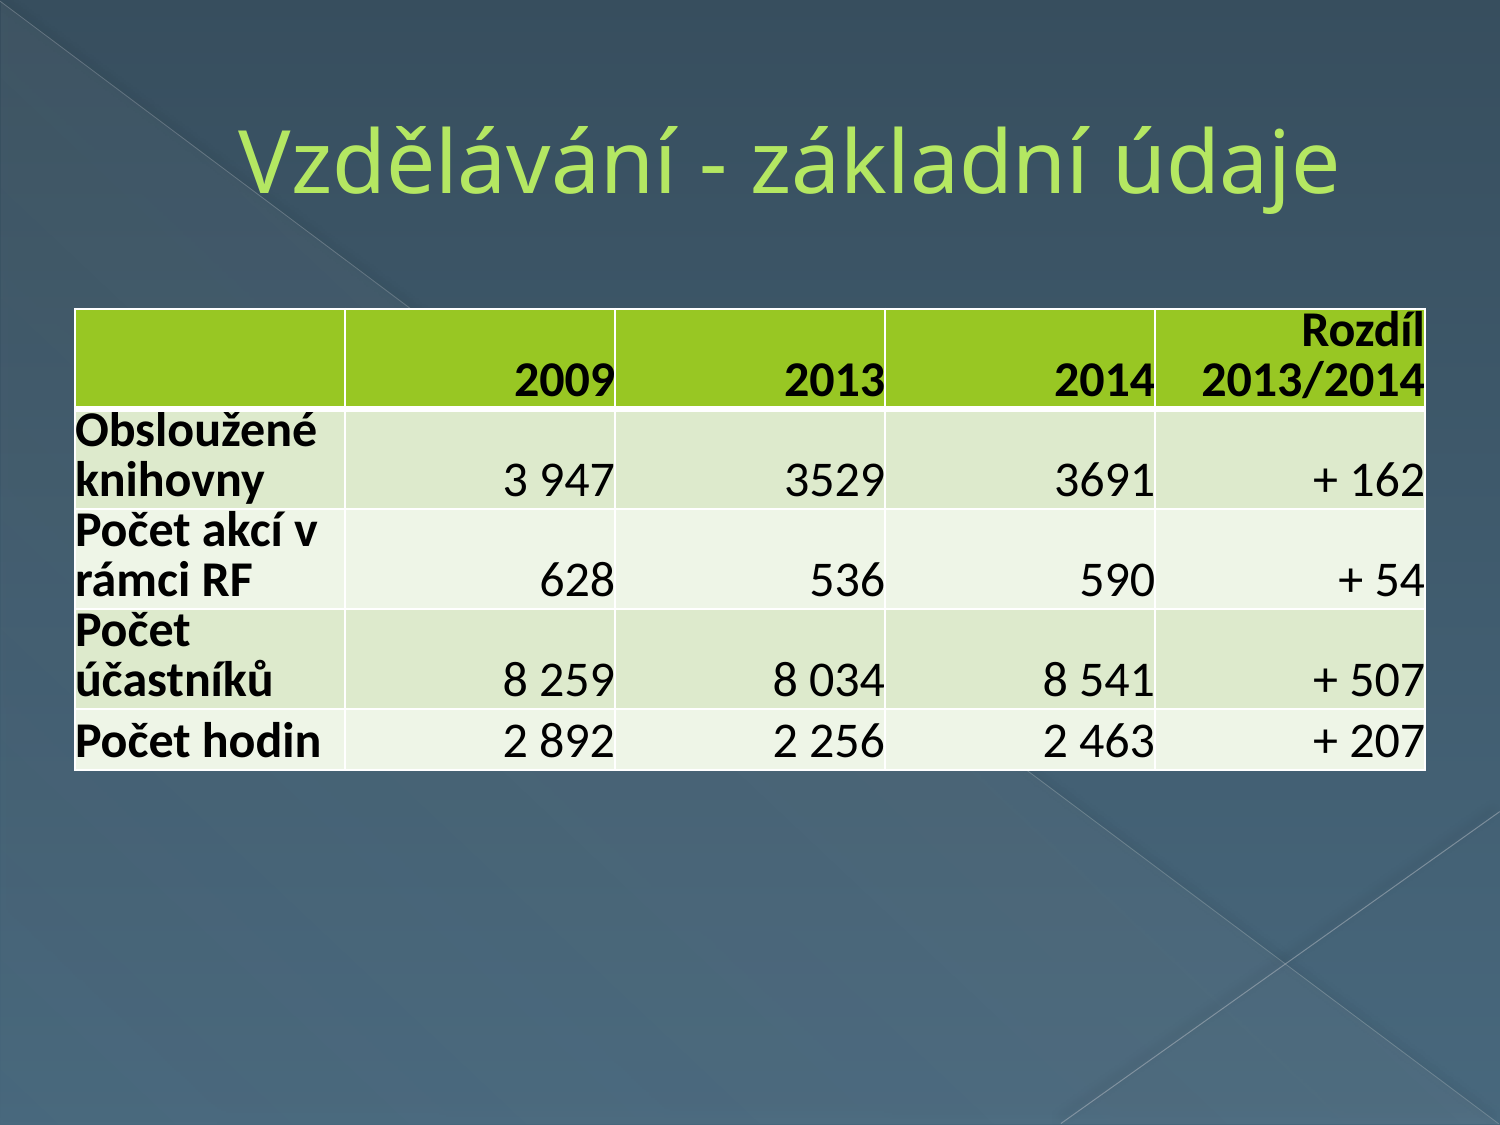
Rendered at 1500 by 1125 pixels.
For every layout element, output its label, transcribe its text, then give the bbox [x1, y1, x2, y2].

table_header [76, 310, 344, 406]
table_cell 536 [616, 510, 884, 608]
table_cell + 207 [1156, 710, 1424, 769]
title Vzdělávání - základní údaje [75, 43, 1425, 274]
table_cell 2 256 [616, 710, 884, 769]
table_cell Obsloužené knihovny [76, 412, 344, 508]
table_cell 3691 [886, 412, 1154, 508]
table_cell Počet akcí v rámci RF [76, 510, 344, 608]
table_header 2014 [886, 310, 1154, 406]
table_cell 8 034 [616, 610, 884, 708]
table_cell 628 [346, 510, 614, 608]
table_cell + 507 [1156, 610, 1424, 708]
table_header 2013 [616, 310, 884, 406]
table_cell 590 [886, 510, 1154, 608]
table_cell 3 947 [346, 412, 614, 508]
table_header 2009 [346, 310, 614, 406]
table_cell Počet hodin [76, 710, 344, 769]
table_cell Počet účastníků [76, 610, 344, 708]
table_cell 8 259 [346, 610, 614, 708]
table_cell 2 463 [886, 710, 1154, 769]
table_header Rozdíl 2013/2014 [1156, 310, 1424, 406]
table_cell 3529 [616, 412, 884, 508]
table_cell 2 892 [346, 710, 614, 769]
table_cell 8 541 [886, 610, 1154, 708]
table_cell + 162 [1156, 412, 1424, 508]
table_cell + 54 [1156, 510, 1424, 608]
